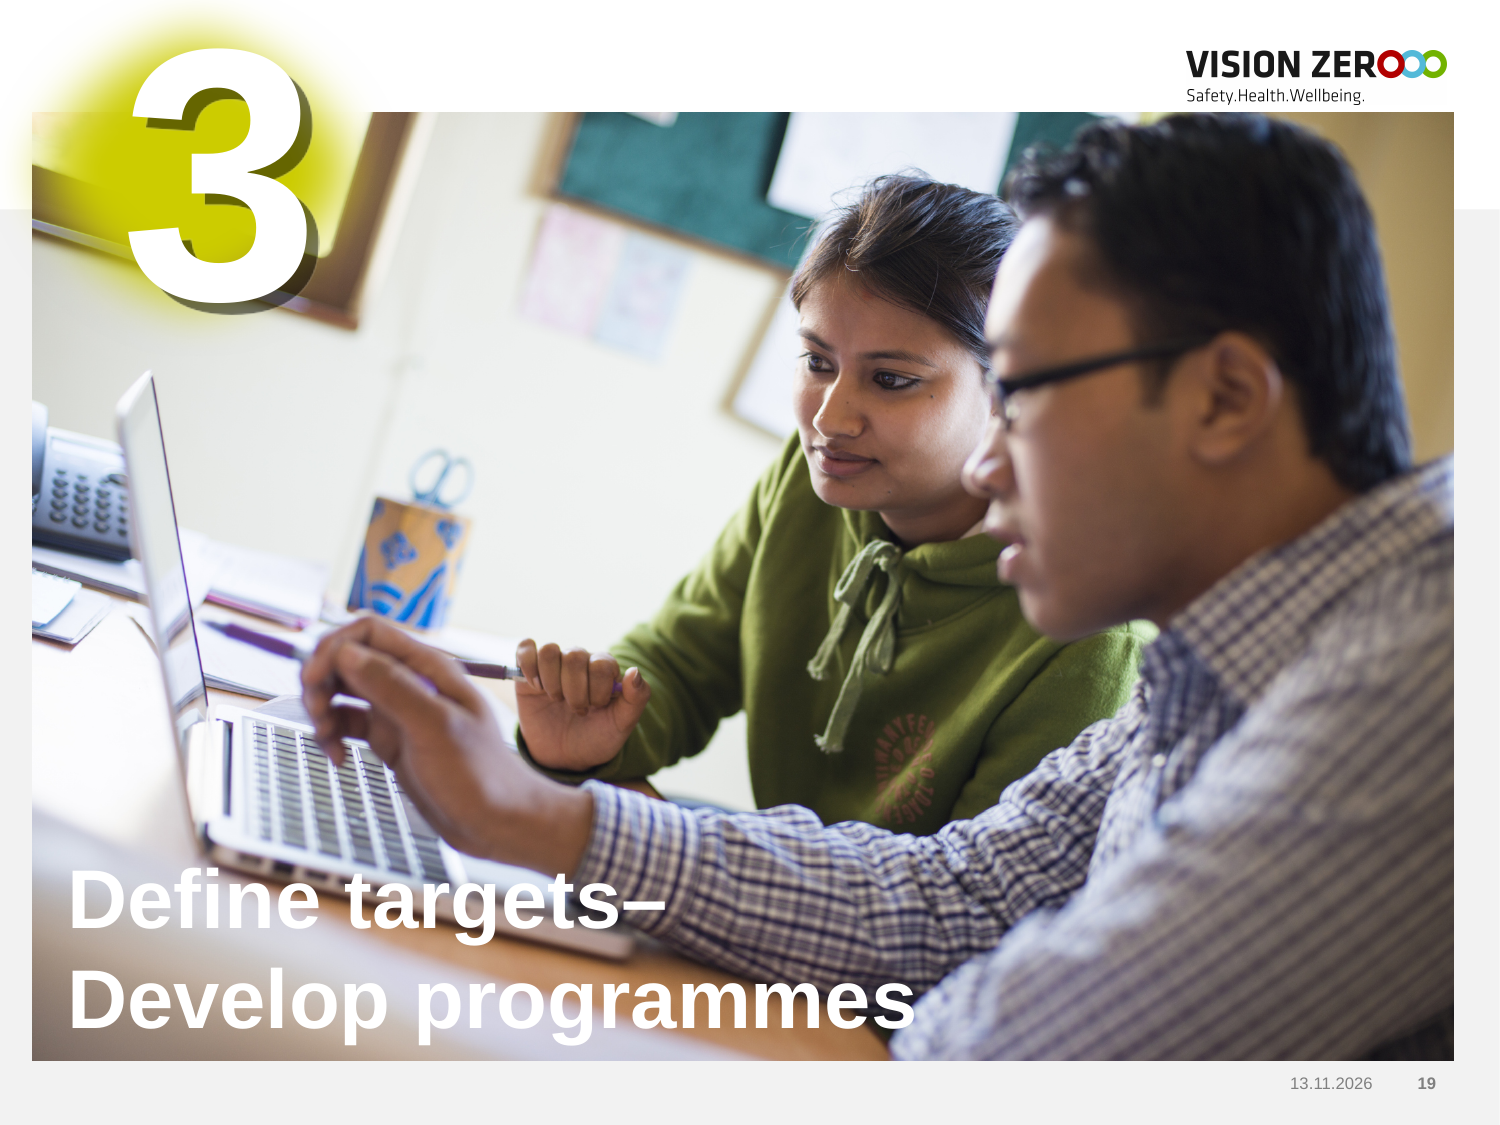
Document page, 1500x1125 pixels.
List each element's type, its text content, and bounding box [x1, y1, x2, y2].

slide_number 19 [1363, 1069, 1437, 1106]
picture [32, 112, 1455, 1062]
text_box 3 [105, 0, 298, 112]
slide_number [1236, 1069, 1363, 1106]
picture [1186, 50, 1447, 105]
